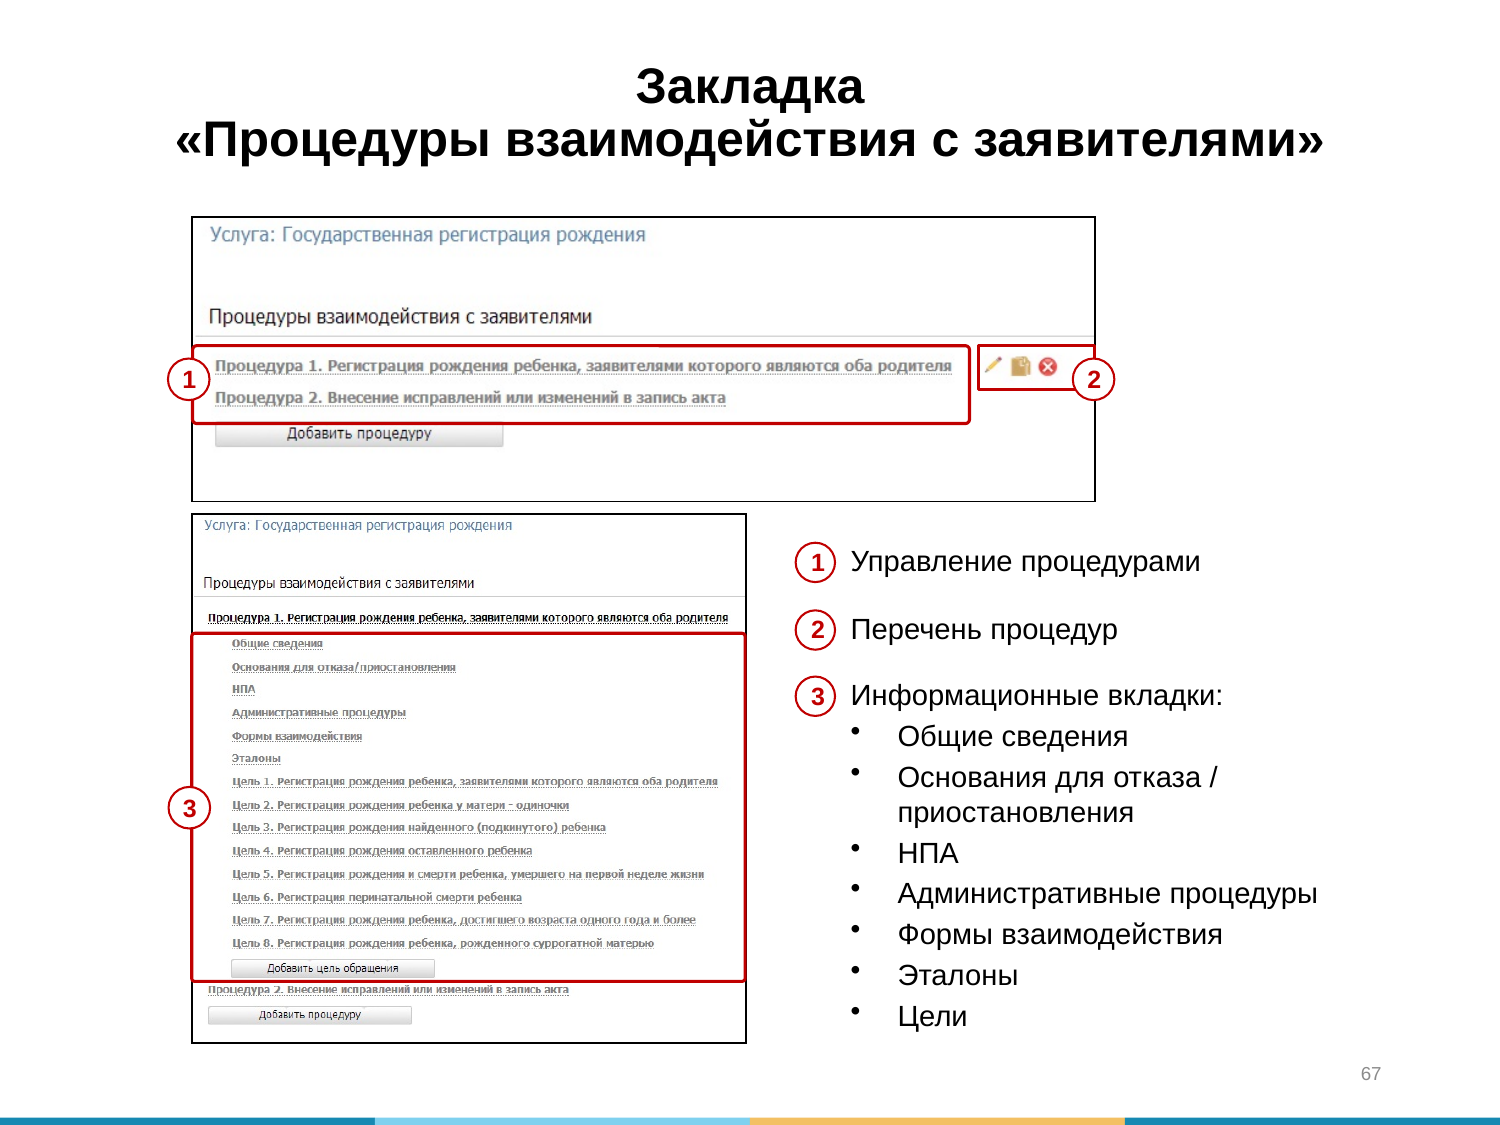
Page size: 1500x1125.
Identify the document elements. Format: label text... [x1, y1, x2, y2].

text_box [163, 217, 1337, 1079]
slide_number 67 [1059, 1042, 1397, 1103]
text_box Закладка «Процедуры взаимодействия с заявителями» [97, 54, 1403, 126]
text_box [0, 1117, 1500, 1125]
